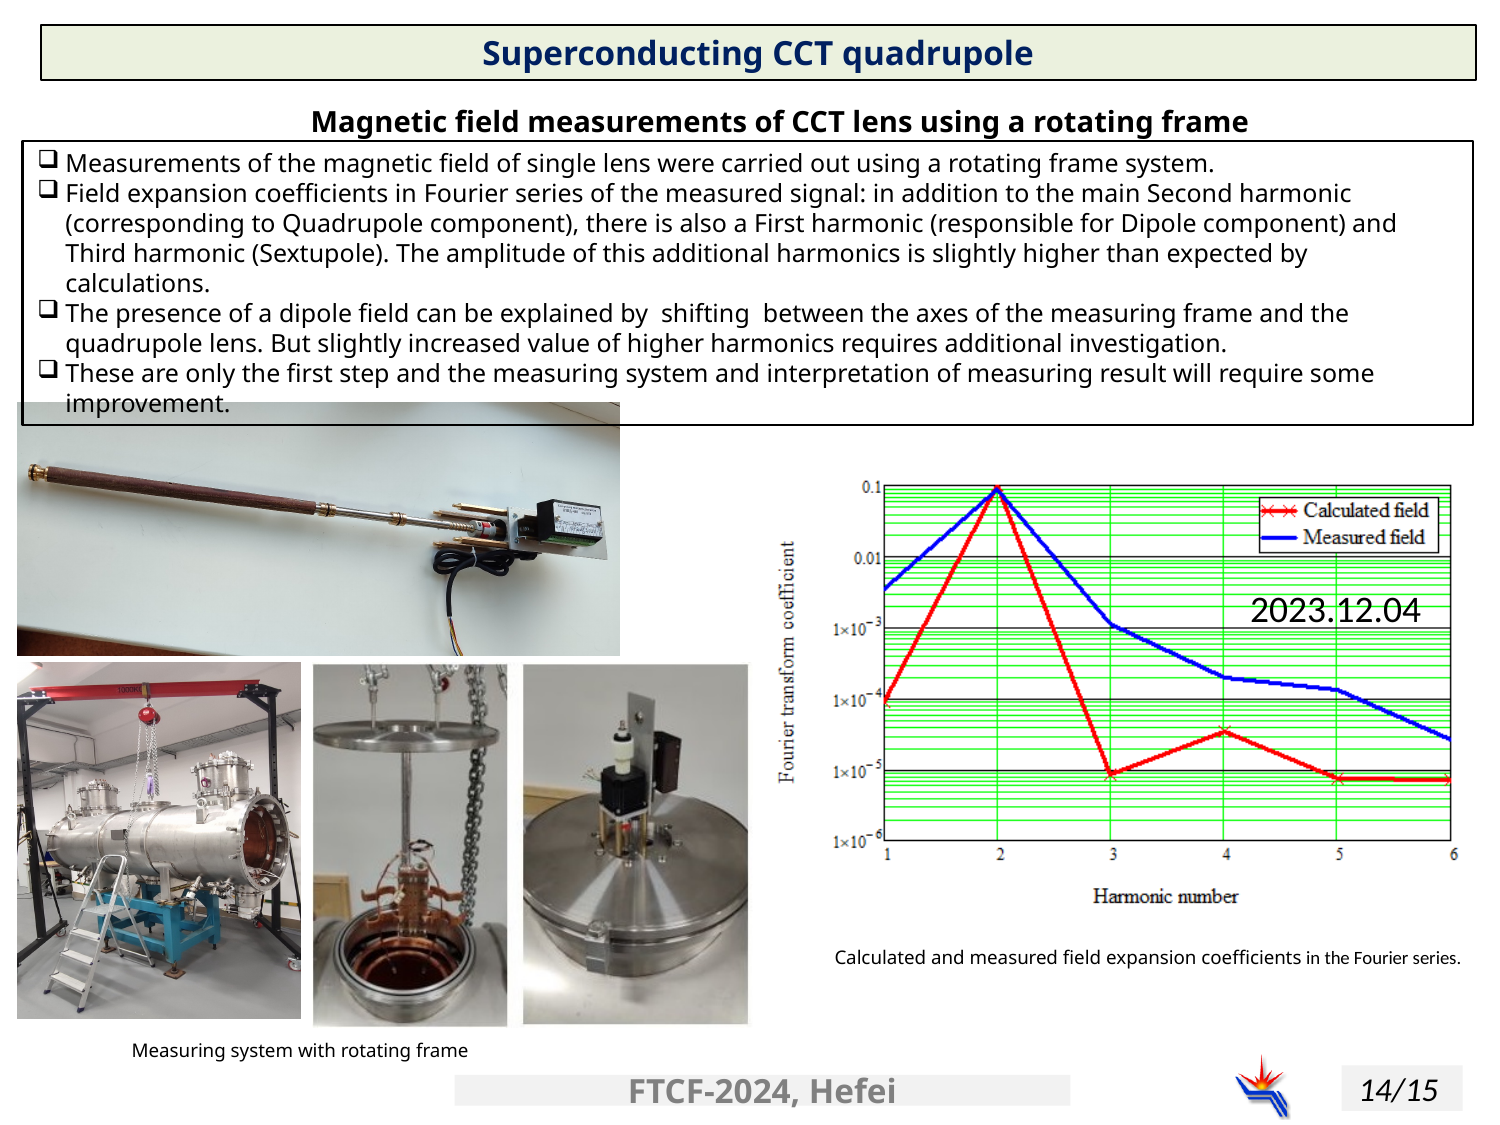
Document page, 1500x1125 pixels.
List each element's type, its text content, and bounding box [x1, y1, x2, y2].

picture [312, 662, 753, 1029]
picture [760, 453, 1473, 918]
picture [16, 662, 301, 1020]
text_box FTCF-2024, Hefei [454, 1074, 1071, 1106]
text_box Magnetic field measurements of CCT lens using a rotating frame [33, 96, 1453, 140]
text_box Calculated and measured field expansion coefficients in the Fourier series. [819, 938, 1500, 976]
text_box Superconducting CCT quadrupole [41, 24, 1476, 80]
text_box Measuring system with rotating frame [116, 1031, 793, 1069]
text_box 14/15 [1341, 1065, 1463, 1111]
text_box Measurements of the magnetic field of single lens were carried out using a rotating frame system. Field expansion coefficients in Fourier series of the measured signal: in addition to the main Second harmonic (corresponding to Quadrupole component), there is also a First harmonic (responsible for Dipole component) and Third harmonic (Sextupole). The amplitude of this additional harmonics is slightly higher than expected by calculations. The presence of a dipole field can be explained by shifting between the axes of the measuring frame and the quadrupole lens. But slightly increased value of higher harmonics requires additional investigation. These are only the first step and the measuring system and interpretation of measuring result will require some improvement. [22, 140, 1474, 425]
picture [16, 402, 620, 656]
picture [1234, 1052, 1292, 1120]
